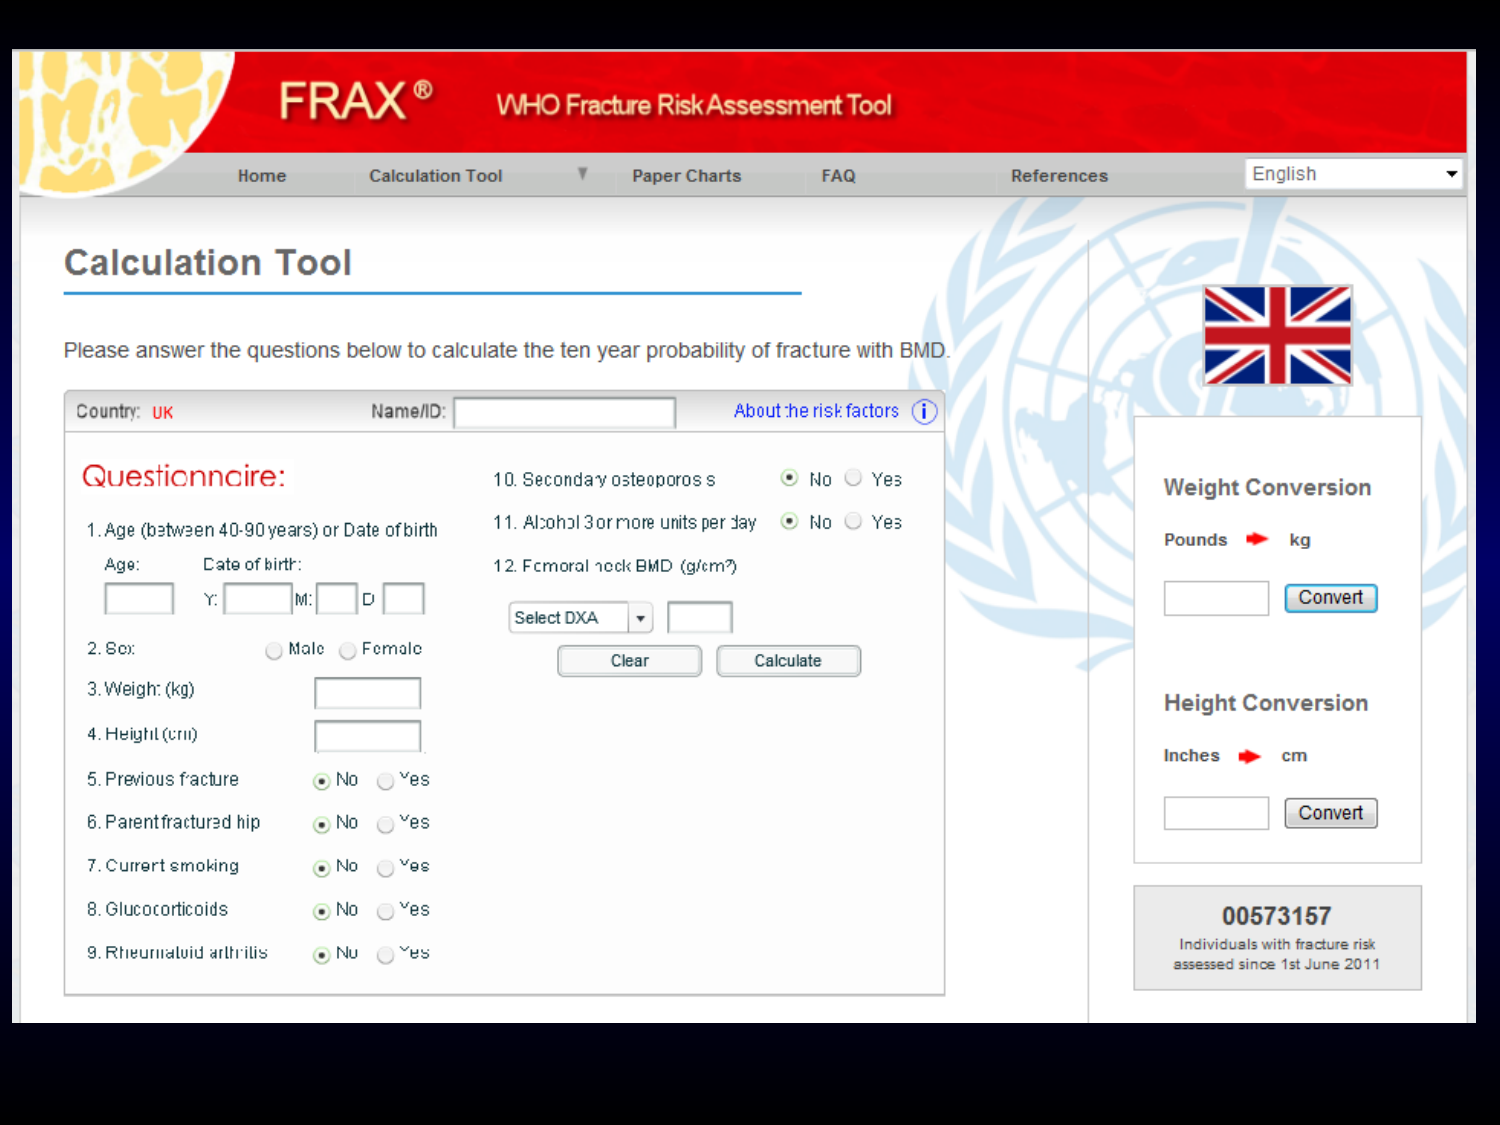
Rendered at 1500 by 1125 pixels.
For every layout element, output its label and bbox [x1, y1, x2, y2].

picture [12, 49, 1476, 1023]
